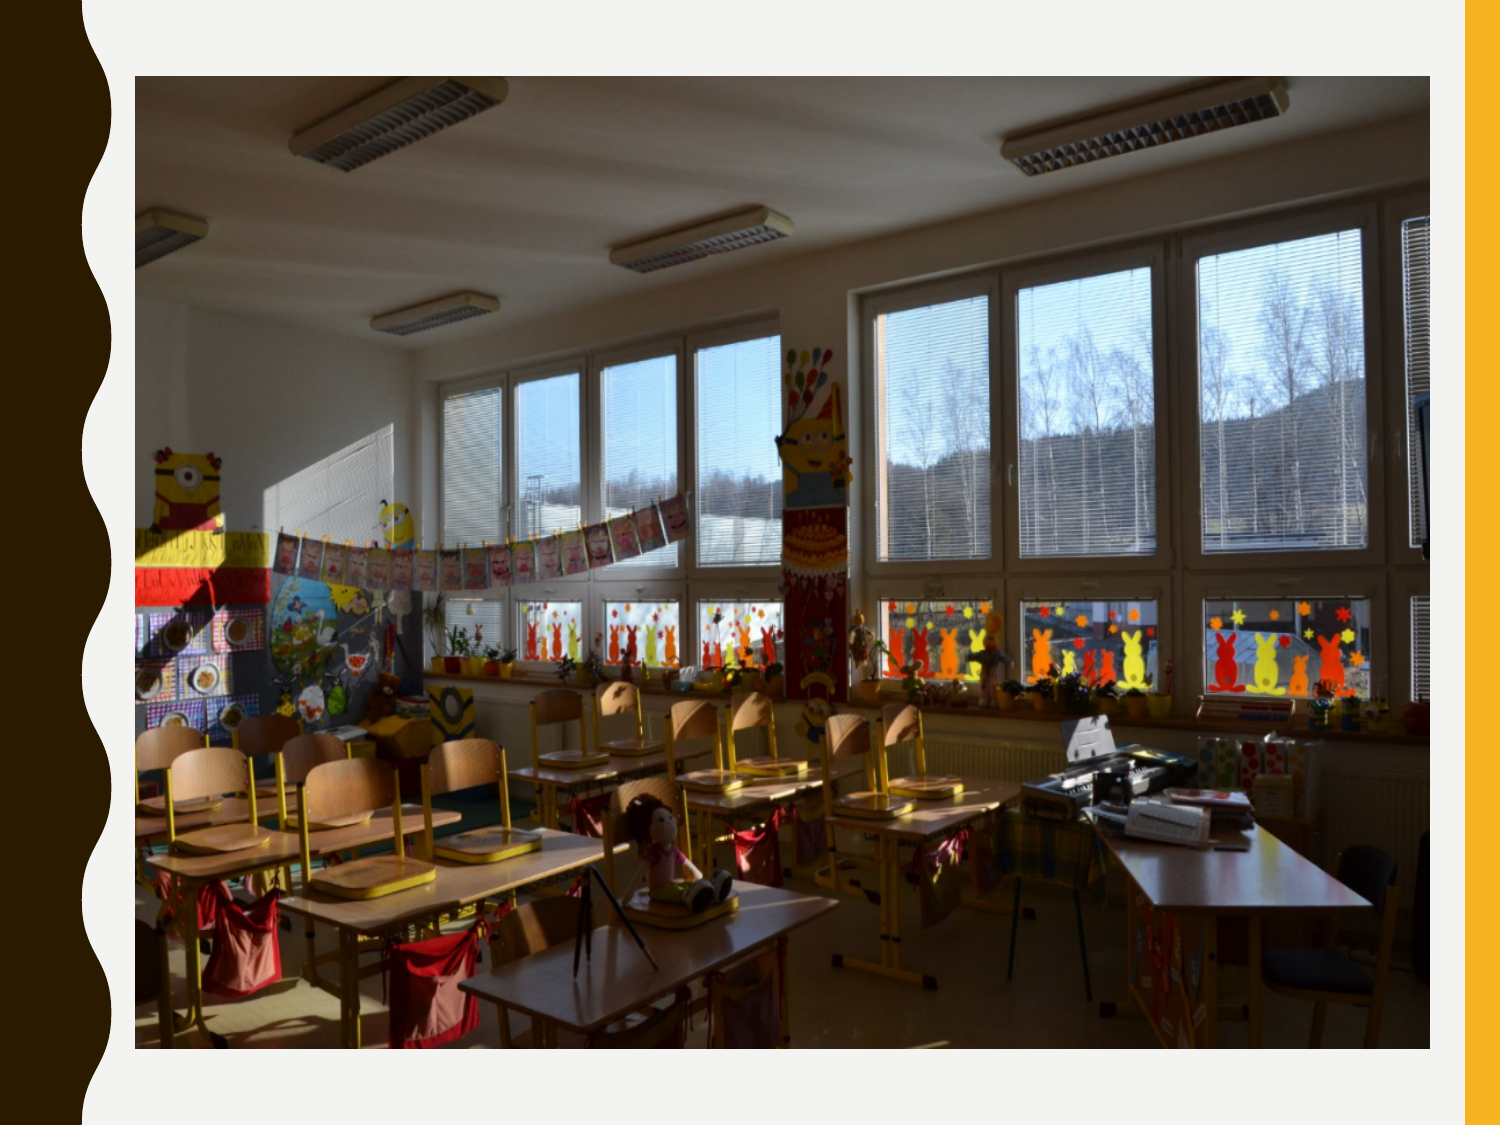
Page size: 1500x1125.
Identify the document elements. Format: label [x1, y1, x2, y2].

picture [135, 76, 1430, 1049]
